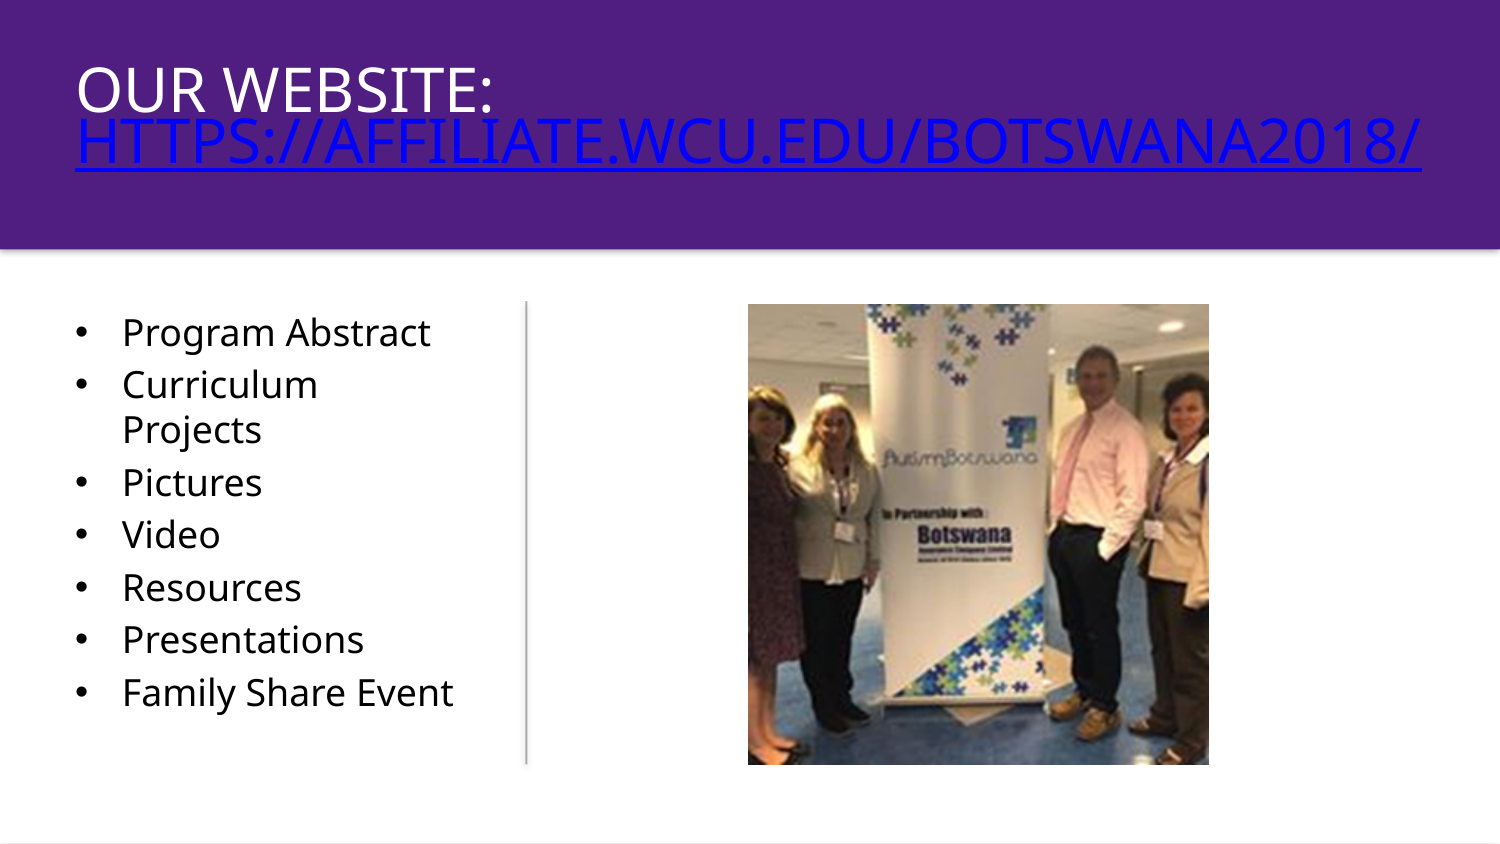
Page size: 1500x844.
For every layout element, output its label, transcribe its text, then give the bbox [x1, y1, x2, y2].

list Our website: https://affiliate.wcu.edu/botswana2018/ [60, 52, 1455, 197]
picture [589, 304, 1410, 766]
list Program Abstract Curriculum Projects Pictures Video Resources Presentations Family Share Event [60, 301, 471, 750]
